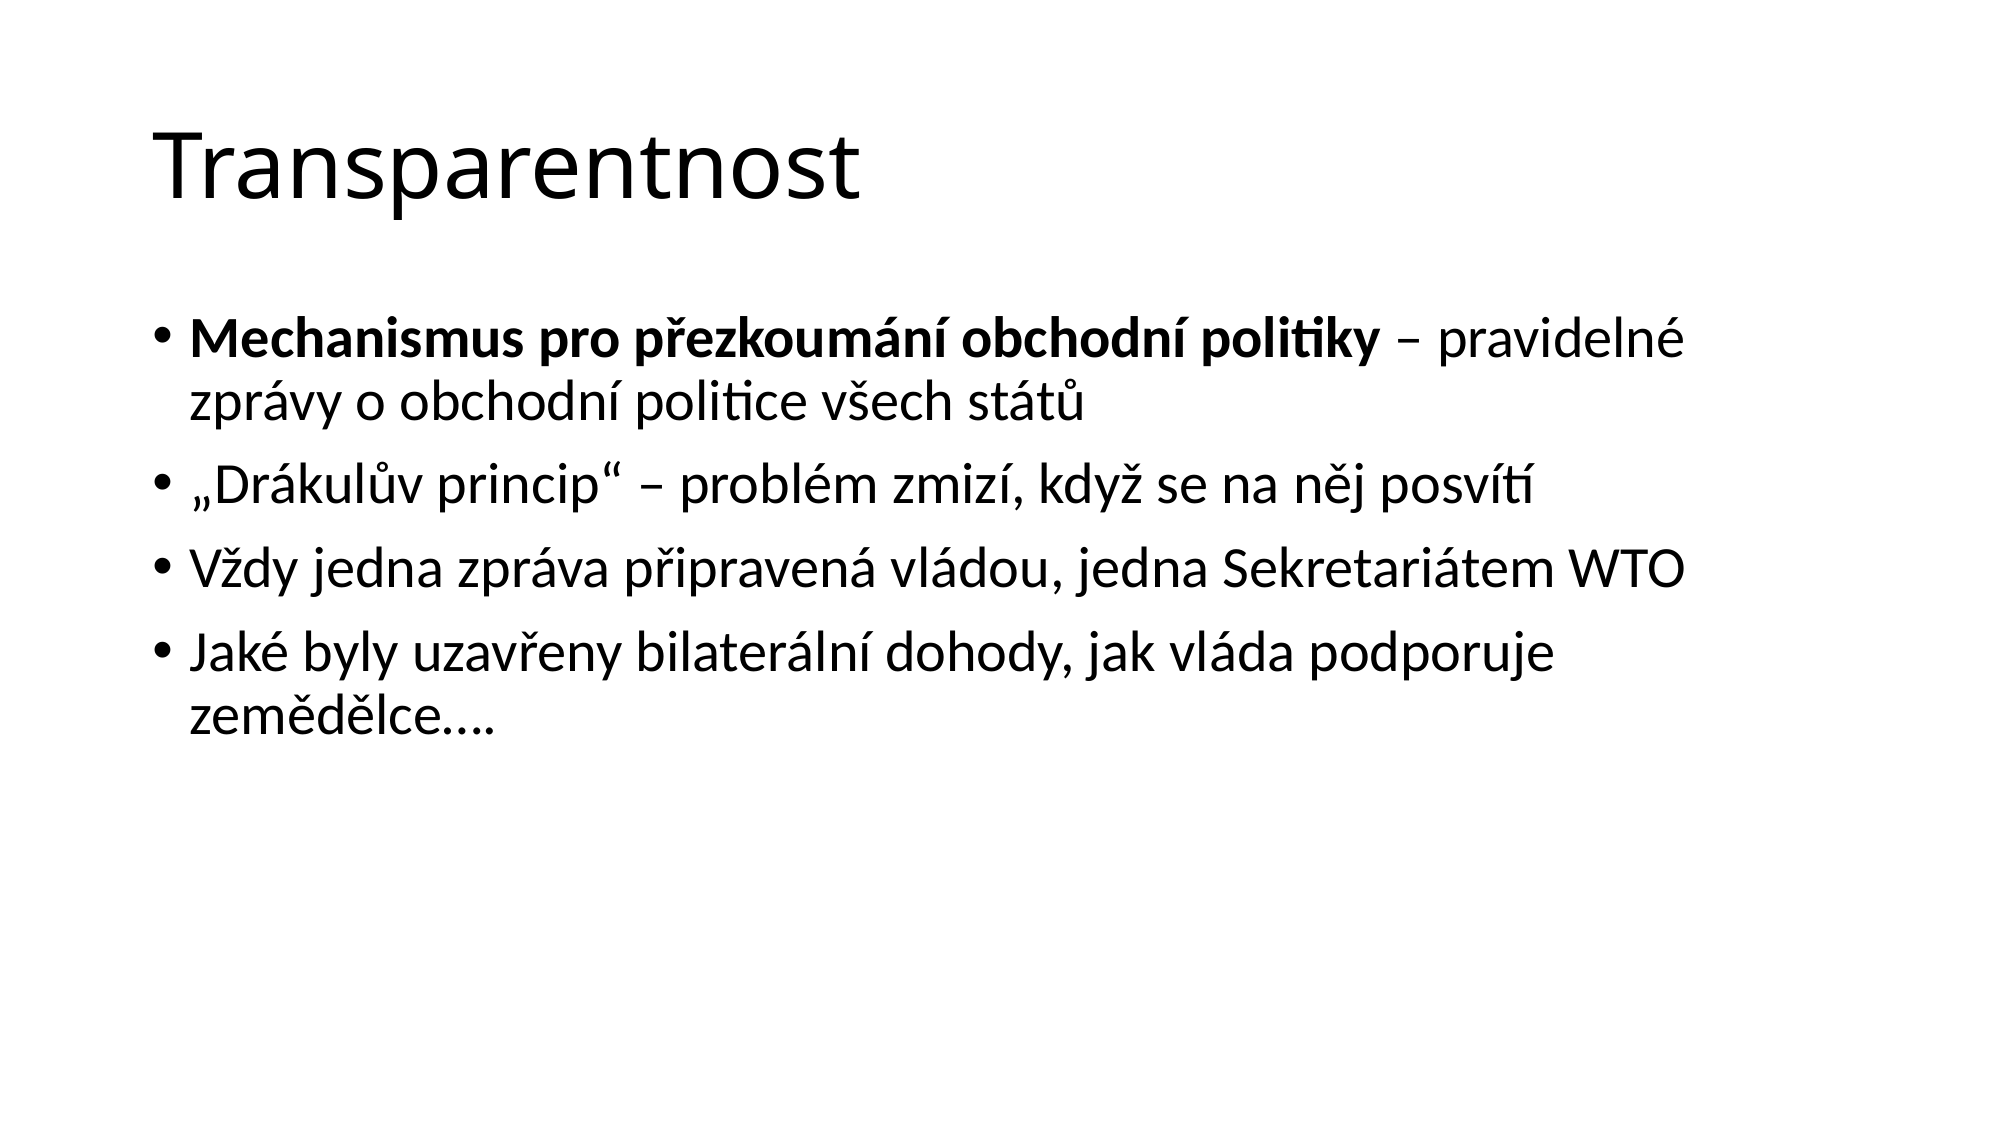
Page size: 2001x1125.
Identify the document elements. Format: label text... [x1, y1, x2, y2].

list Mechanismus pro přezkoumání obchodní politiky – pravidelné zprávy o obchodní politice všech států „Drákulův princip“ – problém zmizí, když se na něj posvítí Vždy jedna zpráva připravená vládou, jedna Sekretariátem WTO Jaké byly uzavřeny bilaterální dohody, jak vláda podporuje zemědělce…. [137, 299, 1863, 1014]
title Transparentnost [137, 59, 1863, 278]
